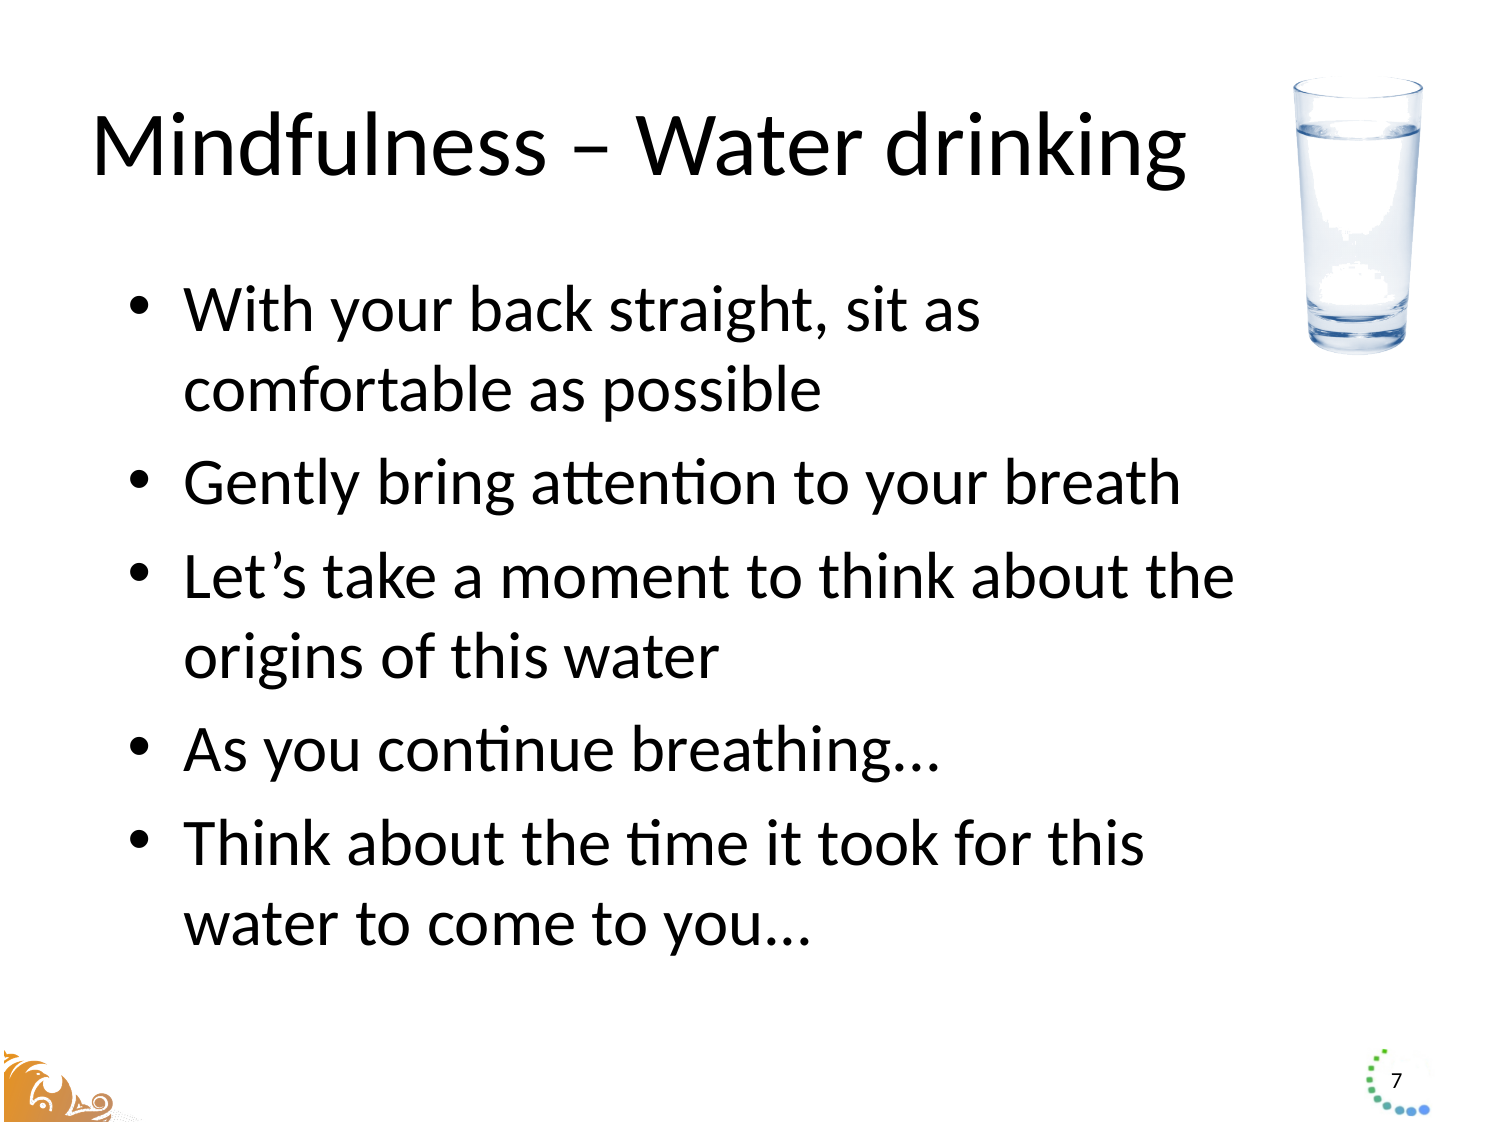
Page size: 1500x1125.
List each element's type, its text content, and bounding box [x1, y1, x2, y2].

title Mindfulness – Water drinking [75, 45, 1214, 233]
list With your back straight, sit as comfortable as possible Gently bring attention to your breath Let’s take a moment to think about the origins of this water As you continue breathing... Think about the time it took for this water to come to you... [112, 257, 1329, 1000]
picture [1219, 1, 1500, 423]
picture [4, 1044, 148, 1124]
picture [1363, 1047, 1435, 1117]
